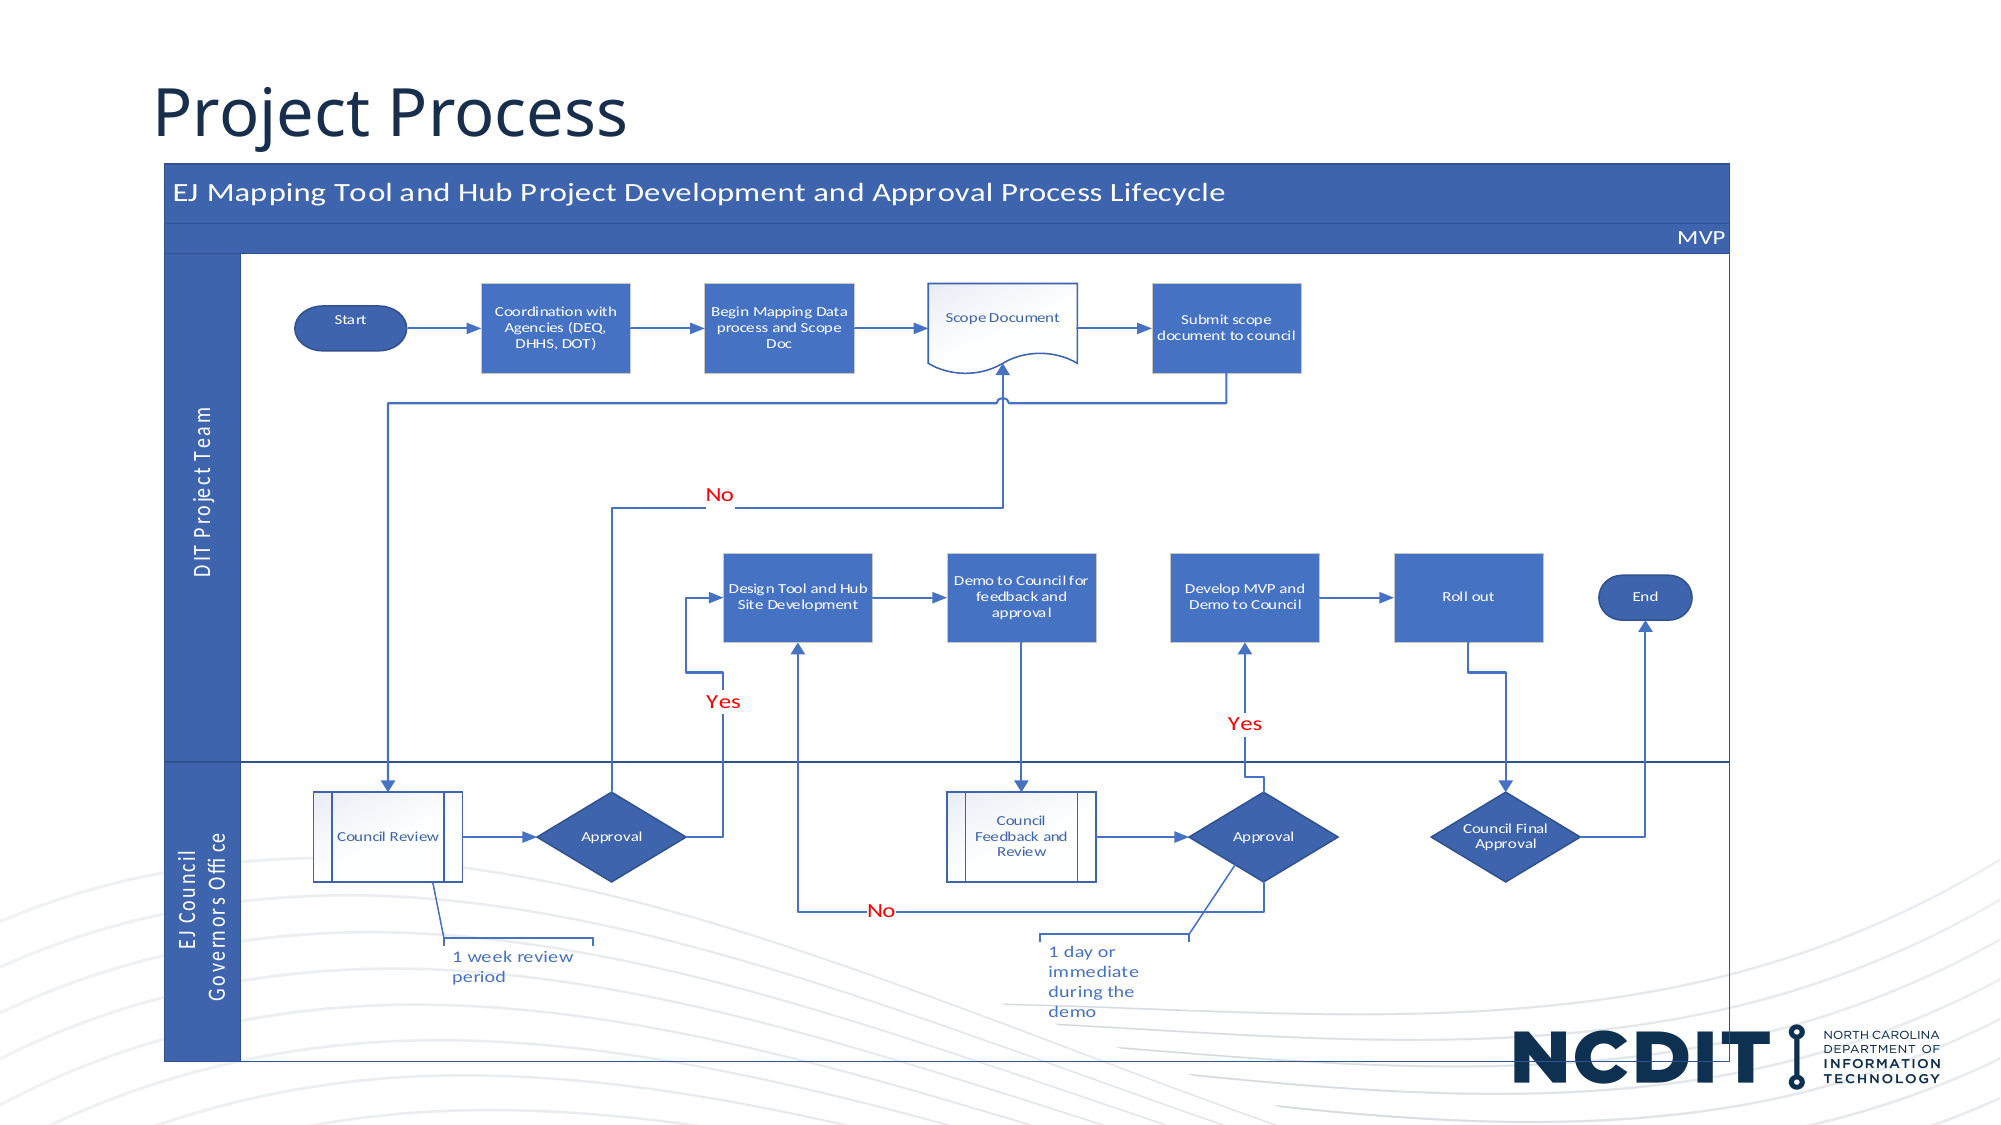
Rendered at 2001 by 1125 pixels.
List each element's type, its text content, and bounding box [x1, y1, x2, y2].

title Project Process [137, 71, 1863, 164]
picture [0, 0, 2001, 1125]
